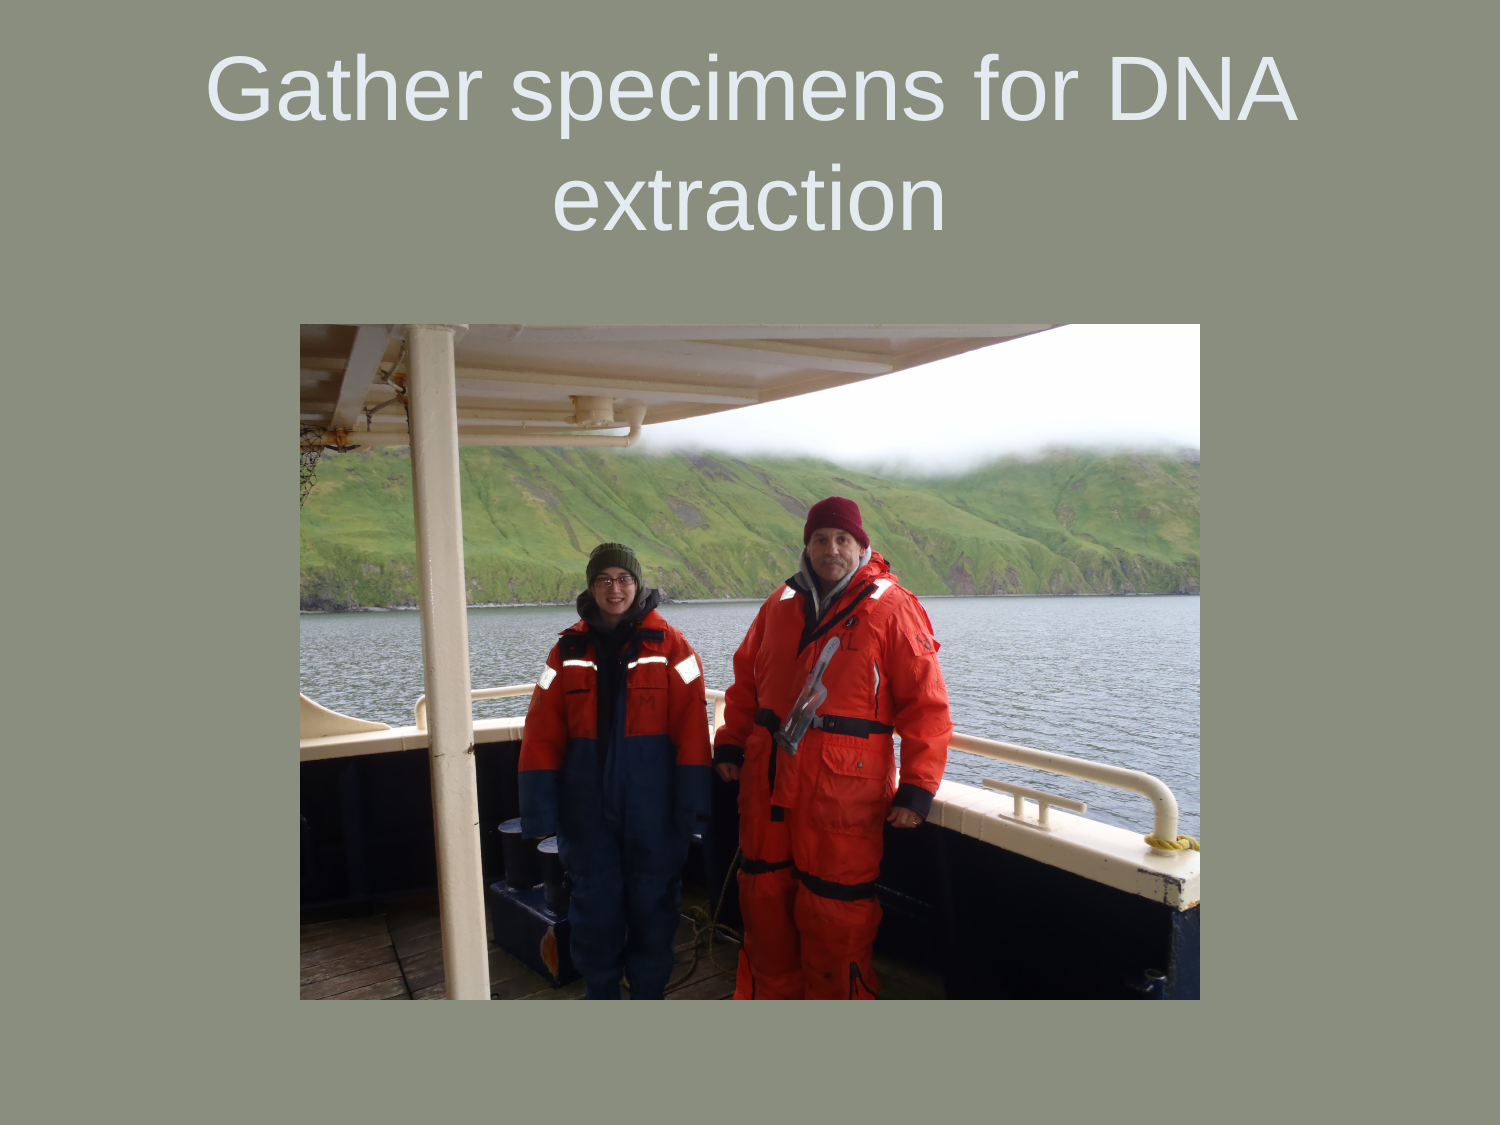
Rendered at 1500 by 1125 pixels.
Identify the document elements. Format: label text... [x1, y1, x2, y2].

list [299, 324, 1201, 1001]
title Gather specimens for DNA extraction [112, 99, 1388, 288]
